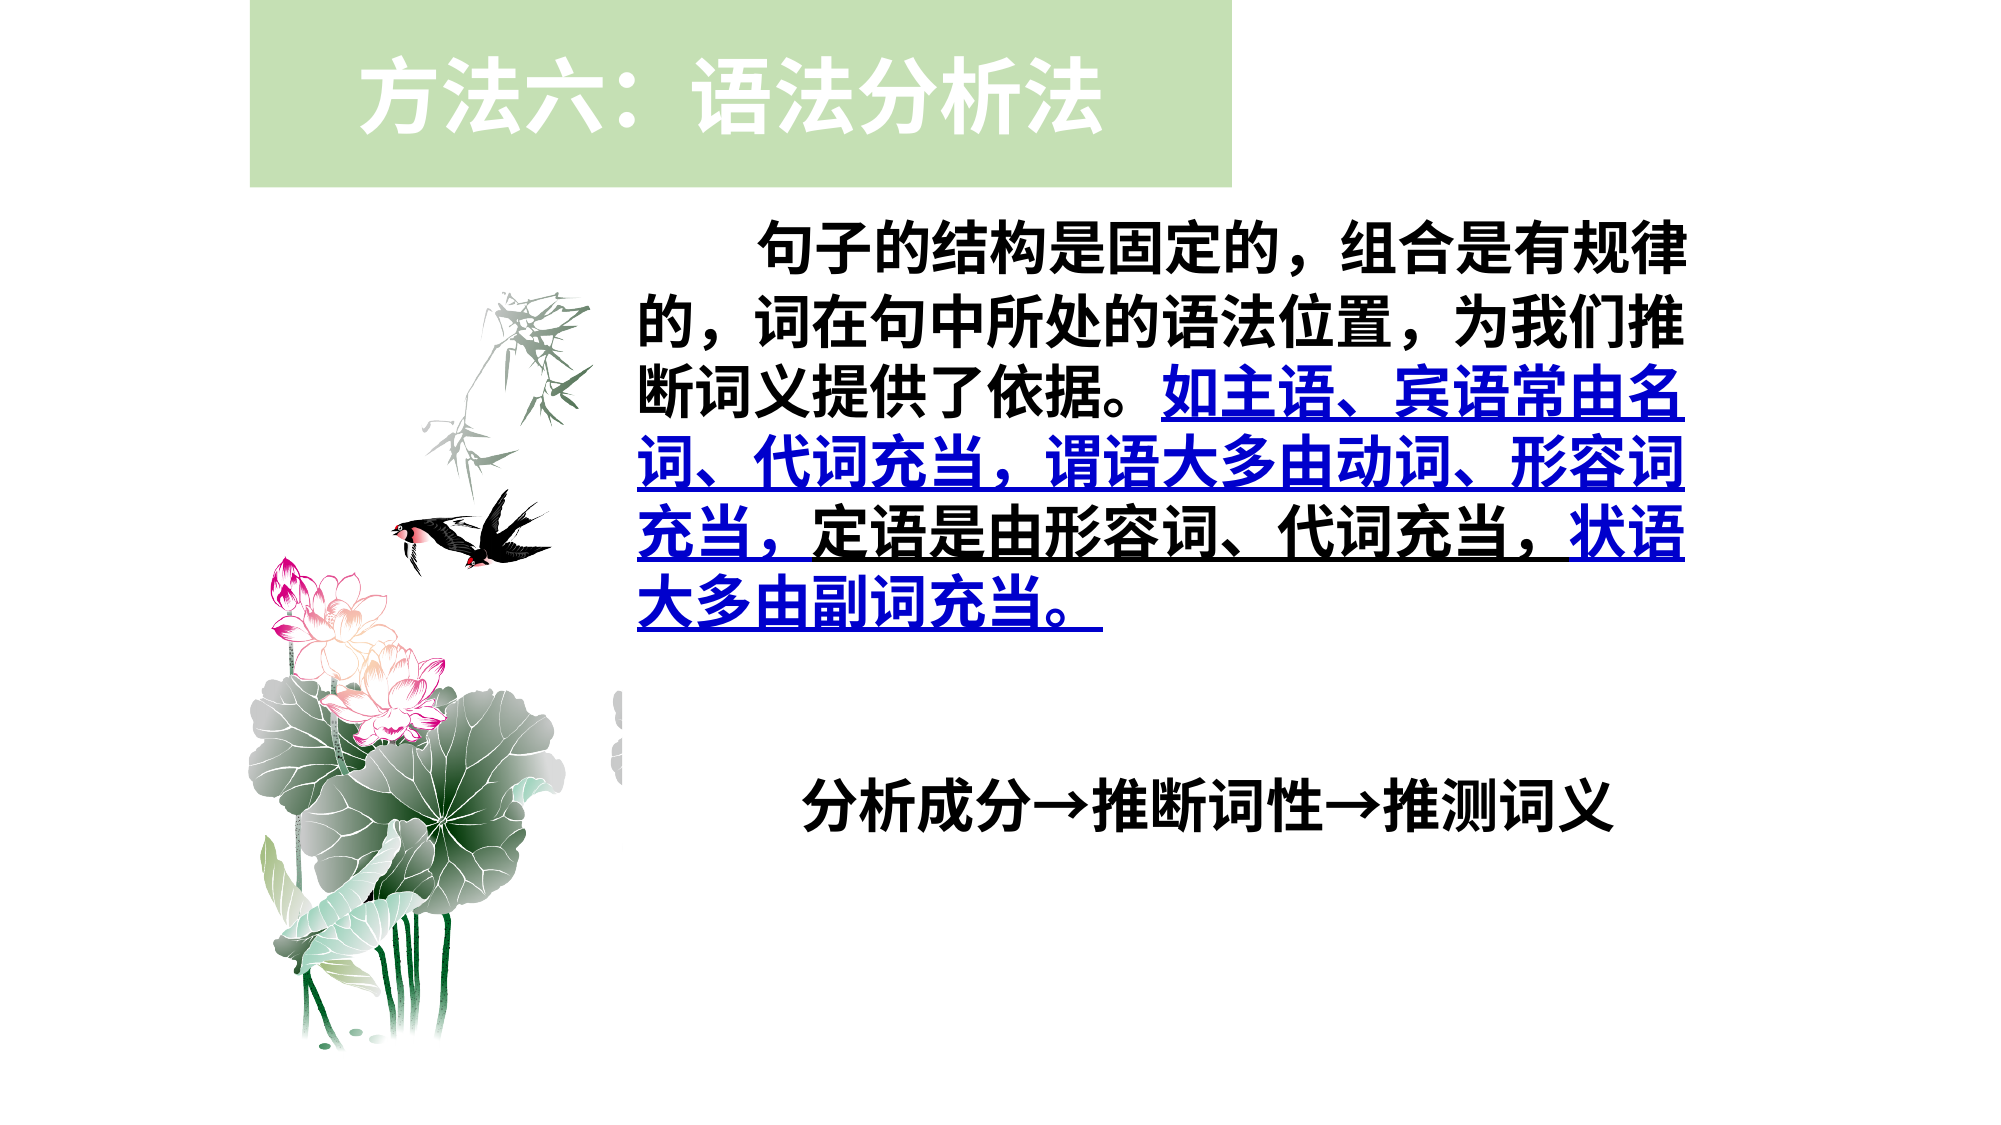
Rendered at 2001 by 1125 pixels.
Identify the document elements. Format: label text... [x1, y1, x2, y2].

title 方法六：语法分析法 [249, 0, 1233, 188]
picture [196, 229, 623, 1125]
text_box 分析成分→推断词性→推测词义 [623, 710, 1909, 899]
text_box 句子的结构是固定的，组合是有规律的，词在句中所处的语法位置，为我们推断词义提供了依据。如主语、宾语常由名词、代词充当，谓语大多由动词、形容词充当，定语是由形容词、代词充当，状语大多由副词充当。 [622, 187, 1718, 631]
